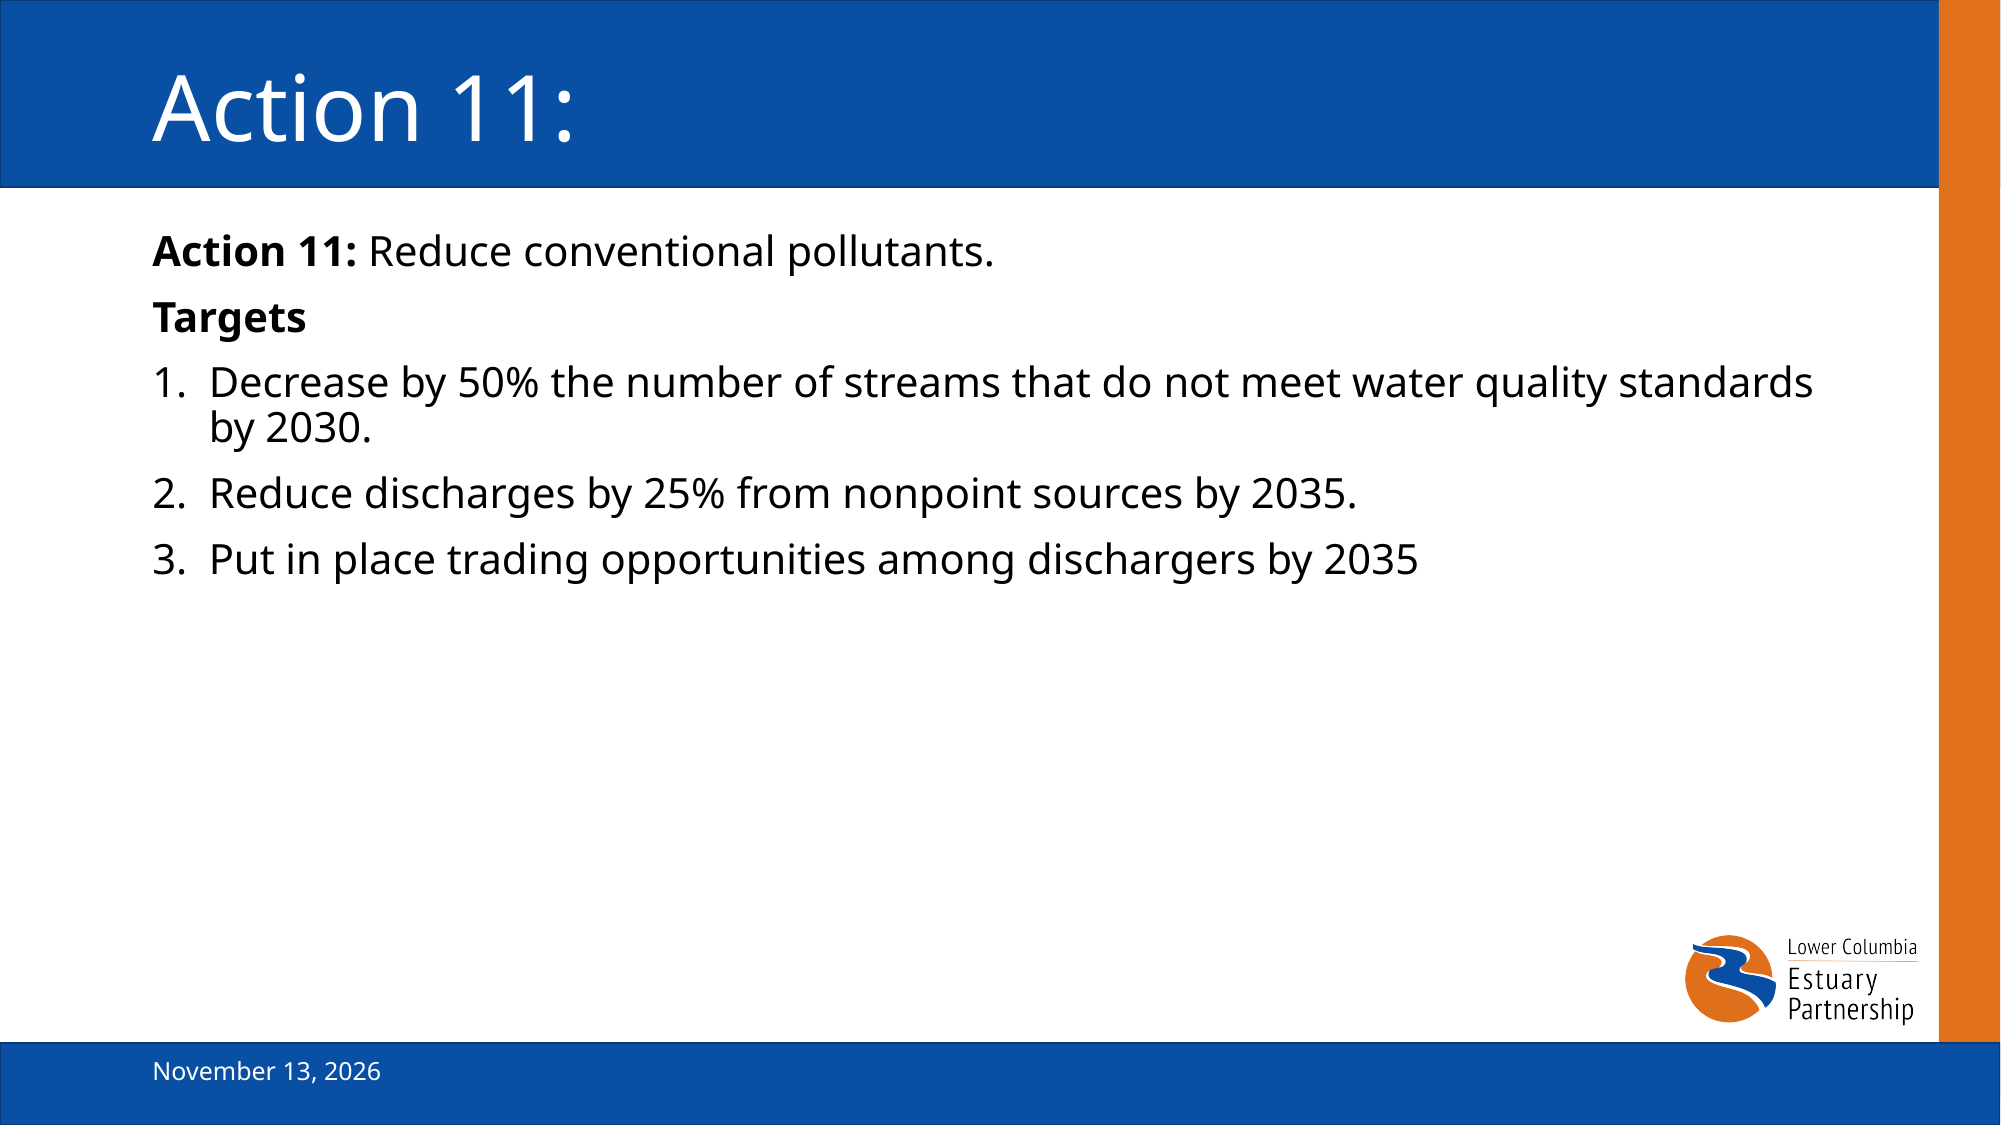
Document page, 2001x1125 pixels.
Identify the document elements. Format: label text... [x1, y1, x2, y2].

title Action 11: [137, 35, 1863, 188]
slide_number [137, 1042, 588, 1103]
picture [1685, 935, 1918, 1027]
list Action 11: Reduce conventional pollutants. Targets Decrease by 50% the number of streams that do not meet water quality standards by 2030. Reduce discharges by 25% from nonpoint sources by 2035. Put in place trading opportunities among dischargers by 2035 [137, 222, 1863, 1014]
